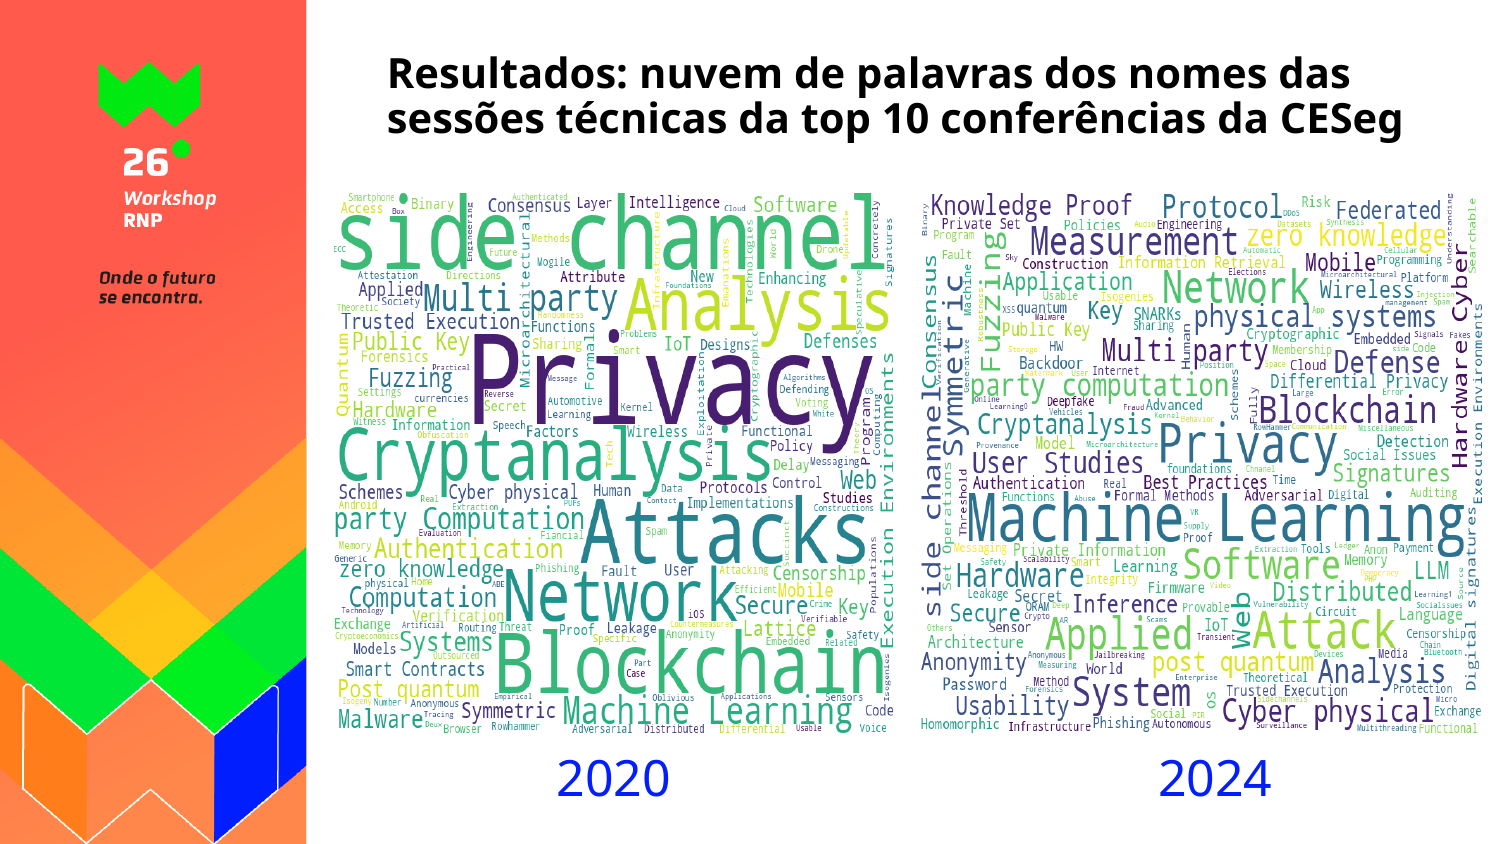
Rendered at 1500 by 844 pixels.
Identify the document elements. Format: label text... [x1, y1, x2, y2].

text_box 2020 [454, 743, 773, 822]
picture [0, 0, 1500, 844]
title Resultados: nuvem de palavras dos nomes das sessões técnicas da top 10 conferências da CESeg [371, 45, 1440, 129]
text_box 2024 [1056, 743, 1374, 822]
